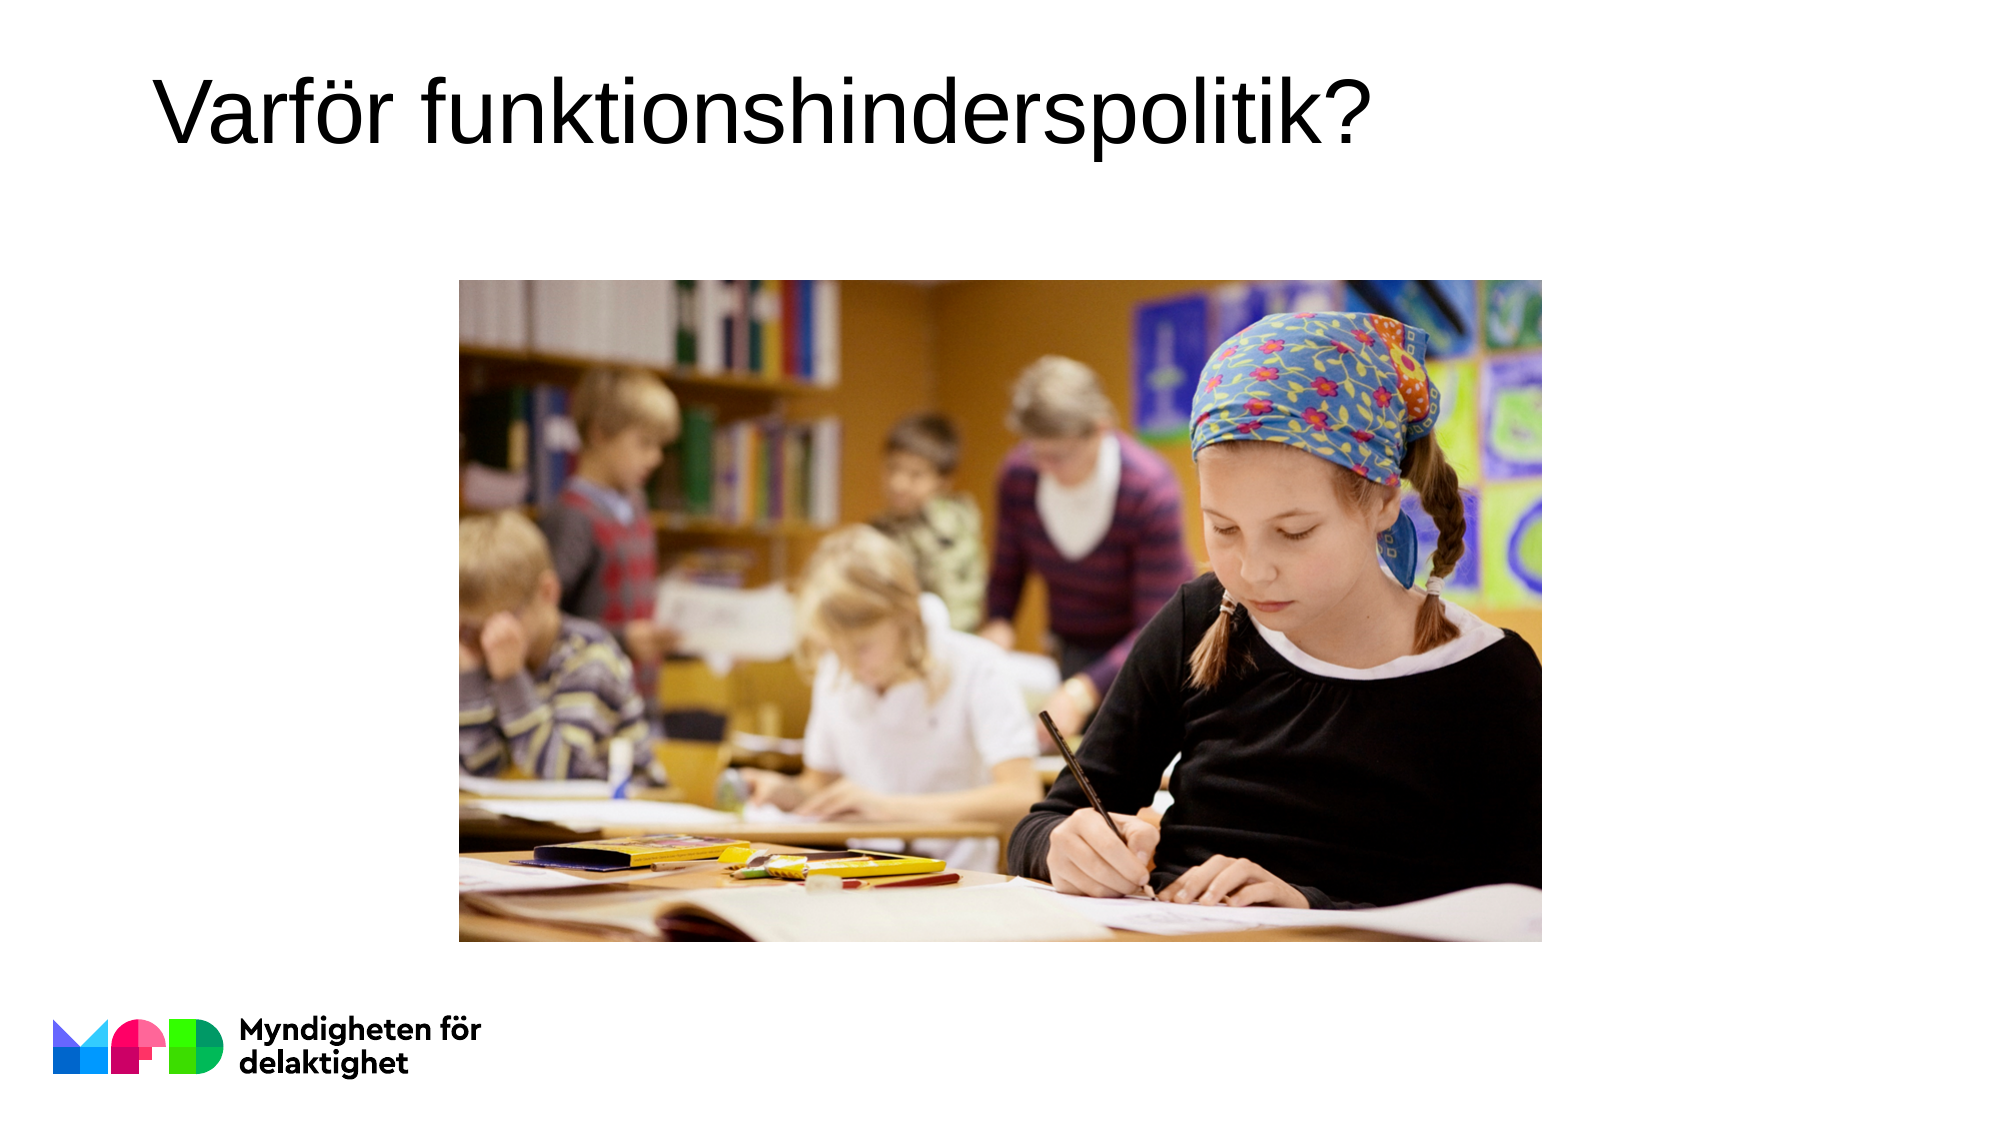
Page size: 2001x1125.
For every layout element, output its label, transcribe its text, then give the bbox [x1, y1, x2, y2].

title Varför funktionshinderspolitik? [137, 59, 1863, 278]
picture [459, 280, 1542, 942]
